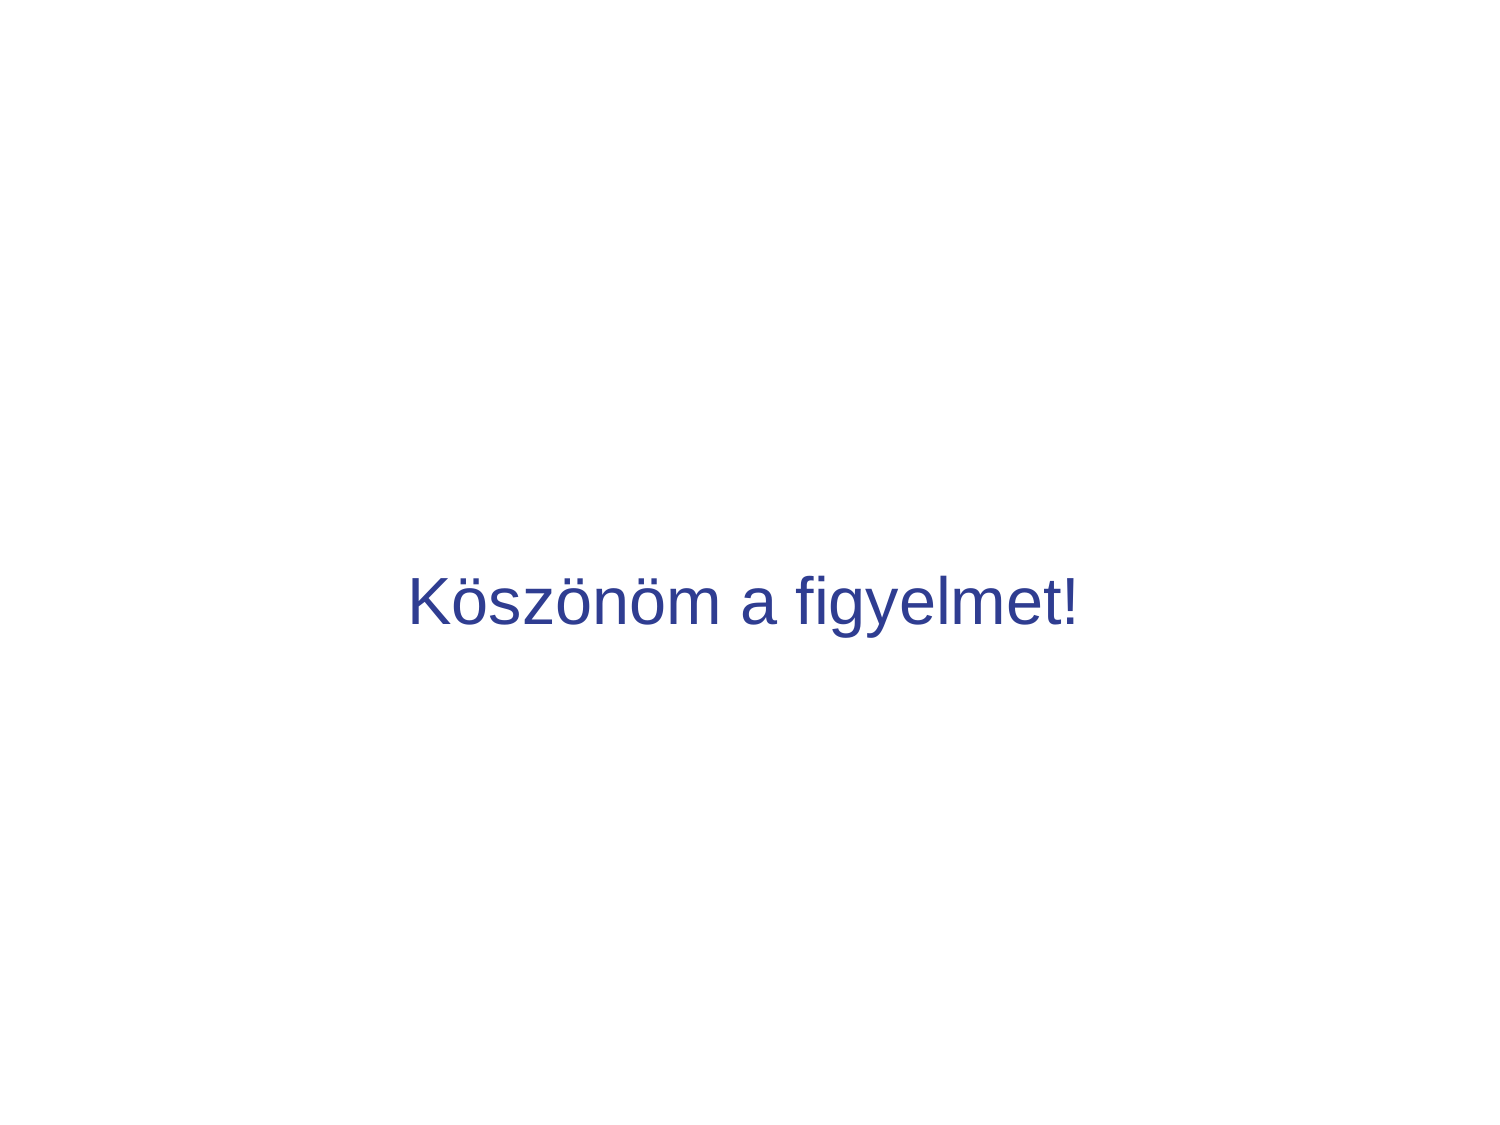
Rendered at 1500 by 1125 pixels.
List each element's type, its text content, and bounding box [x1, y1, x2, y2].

list Köszönöm a figyelmet! [183, 550, 1306, 728]
